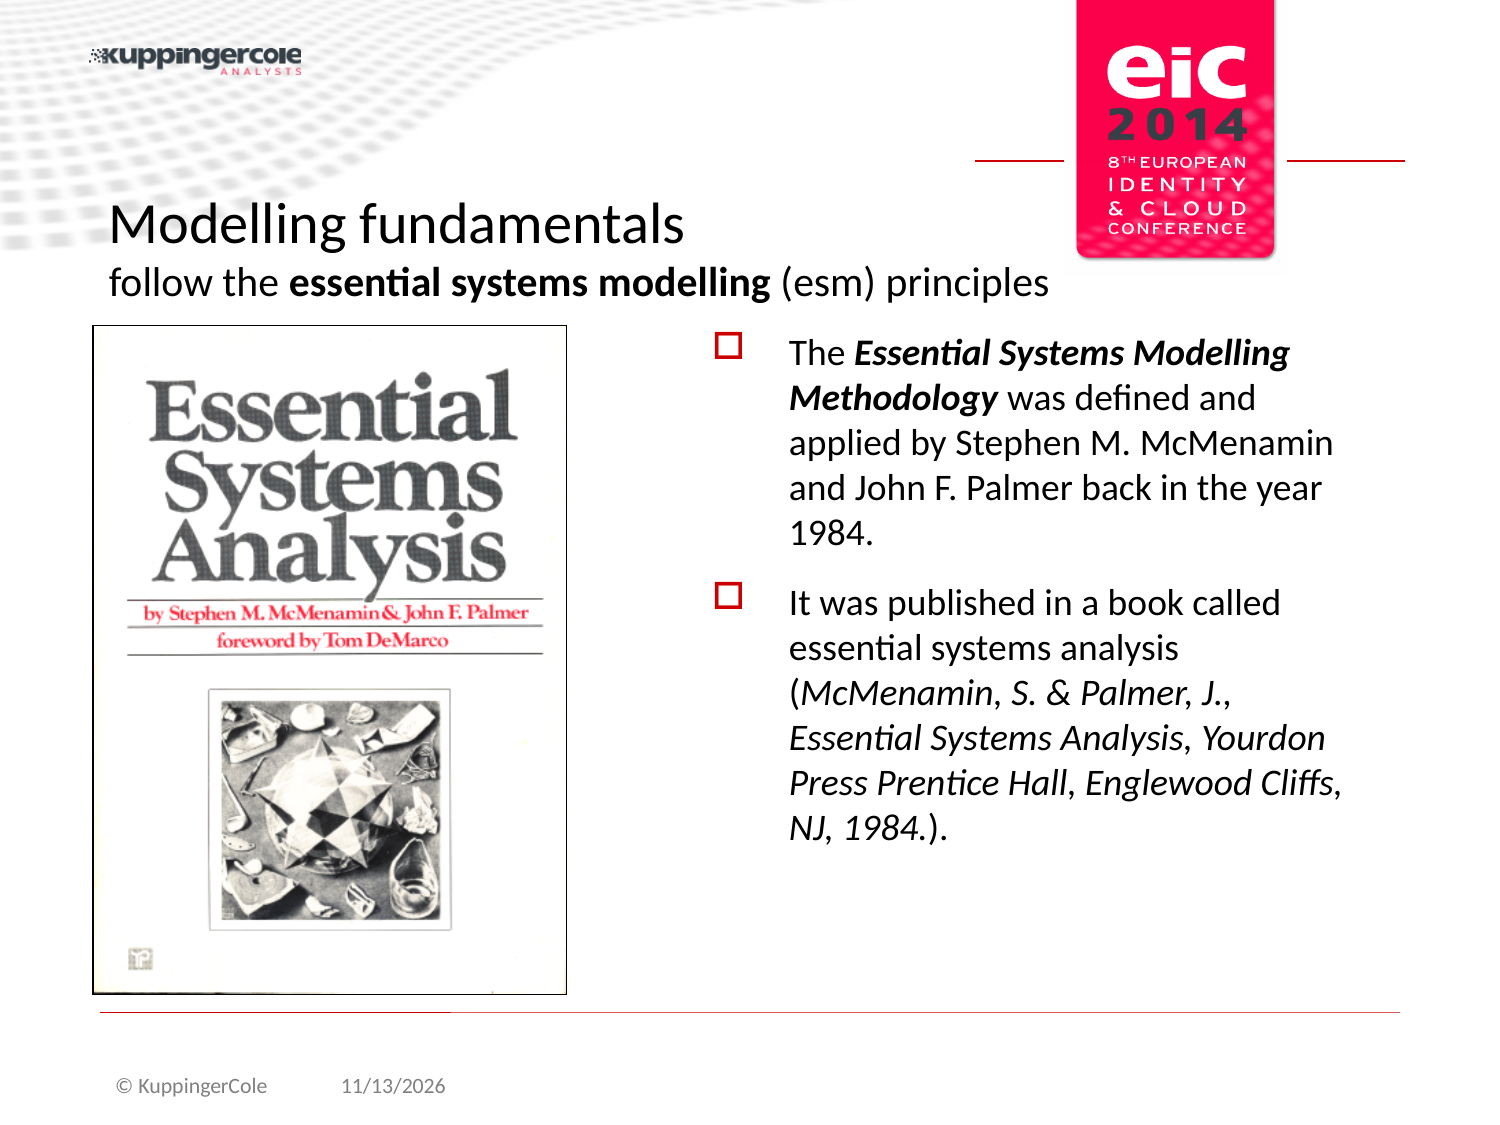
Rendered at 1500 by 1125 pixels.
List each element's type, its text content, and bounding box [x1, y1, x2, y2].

picture [93, 326, 566, 994]
list The Essential Systems Modelling Methodology was defined and applied by Stephen M. McMenamin and John F. Palmer back in the year 1984. It was published in a book called essential systems analysis (McMenamin, S. & Palmer, J., Essential Systems Analysis, Yourdon Press Prentice Hall, Englewood Cliffs, NJ, 1984.). [696, 320, 1365, 1006]
title Modelling fundamentals follow the essential systems modelling (esm) principles [93, 213, 1407, 313]
picture [1064, 0, 1287, 213]
picture [0, 0, 975, 526]
